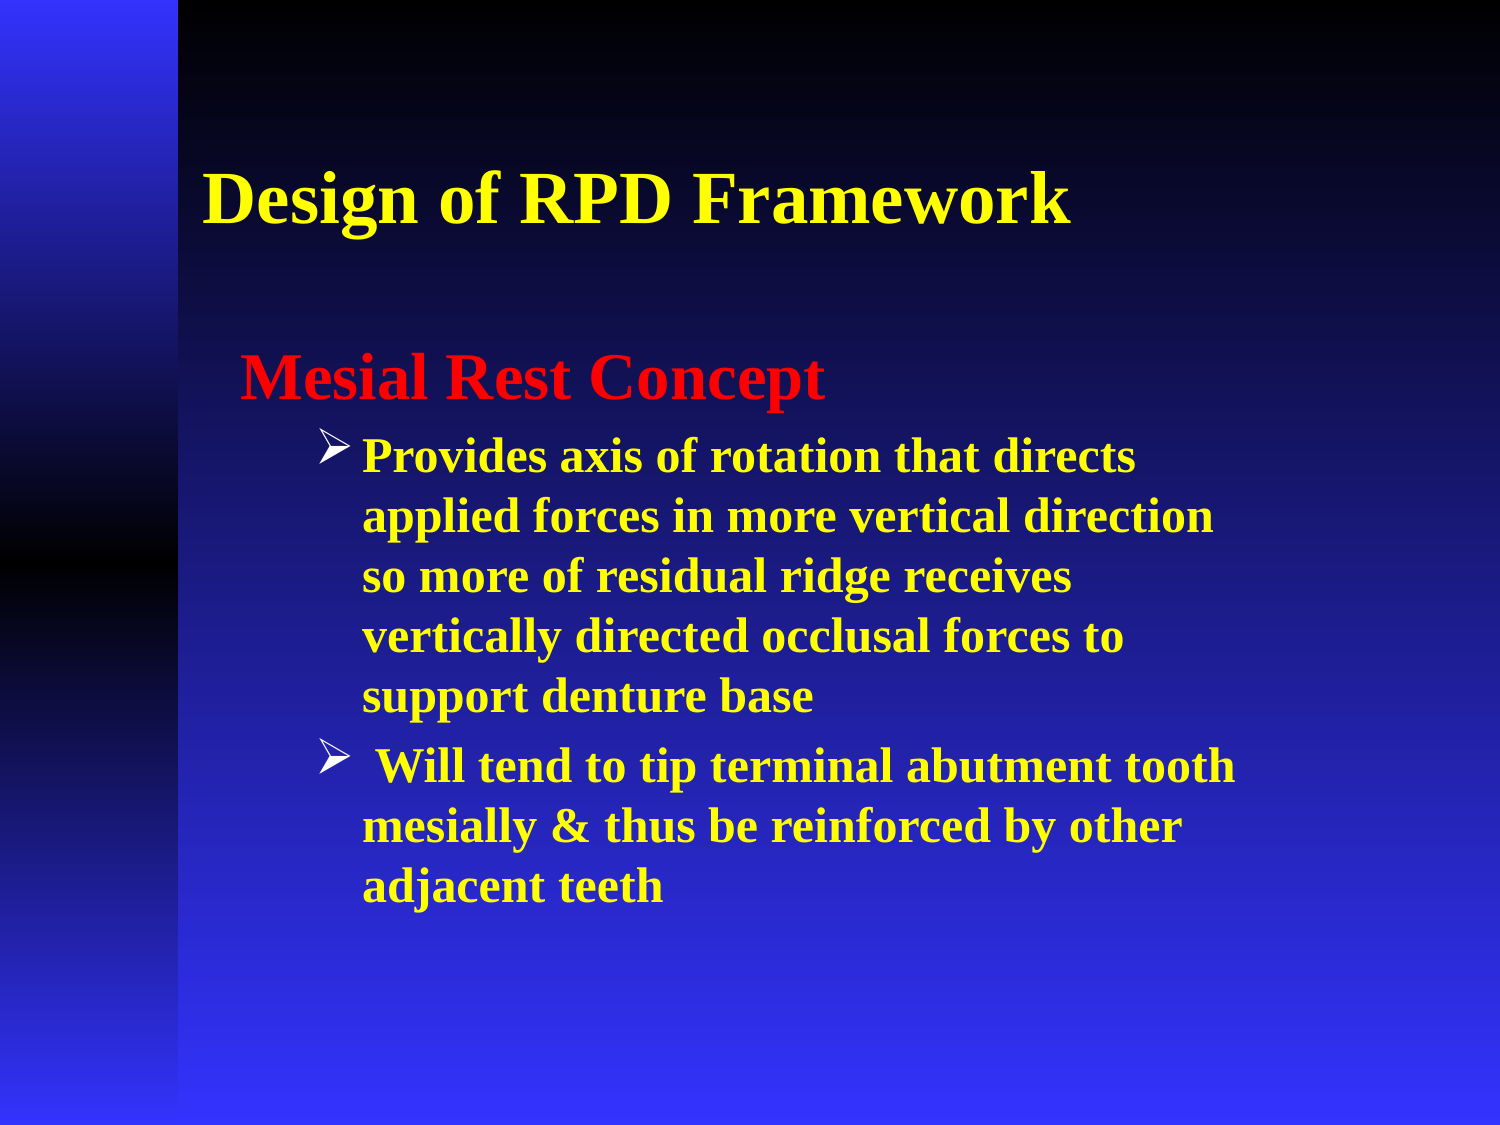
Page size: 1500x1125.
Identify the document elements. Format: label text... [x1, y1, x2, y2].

title Design of RPD Framework [187, 99, 1463, 288]
list Mesial Rest Concept Provides axis of rotation that directs applied forces in more vertical direction so more of residual ridge receives vertically directed occlusal forces to support denture base Will tend to tip terminal abutment tooth mesially & thus be reinforced by other adjacent teeth [224, 324, 1263, 1001]
